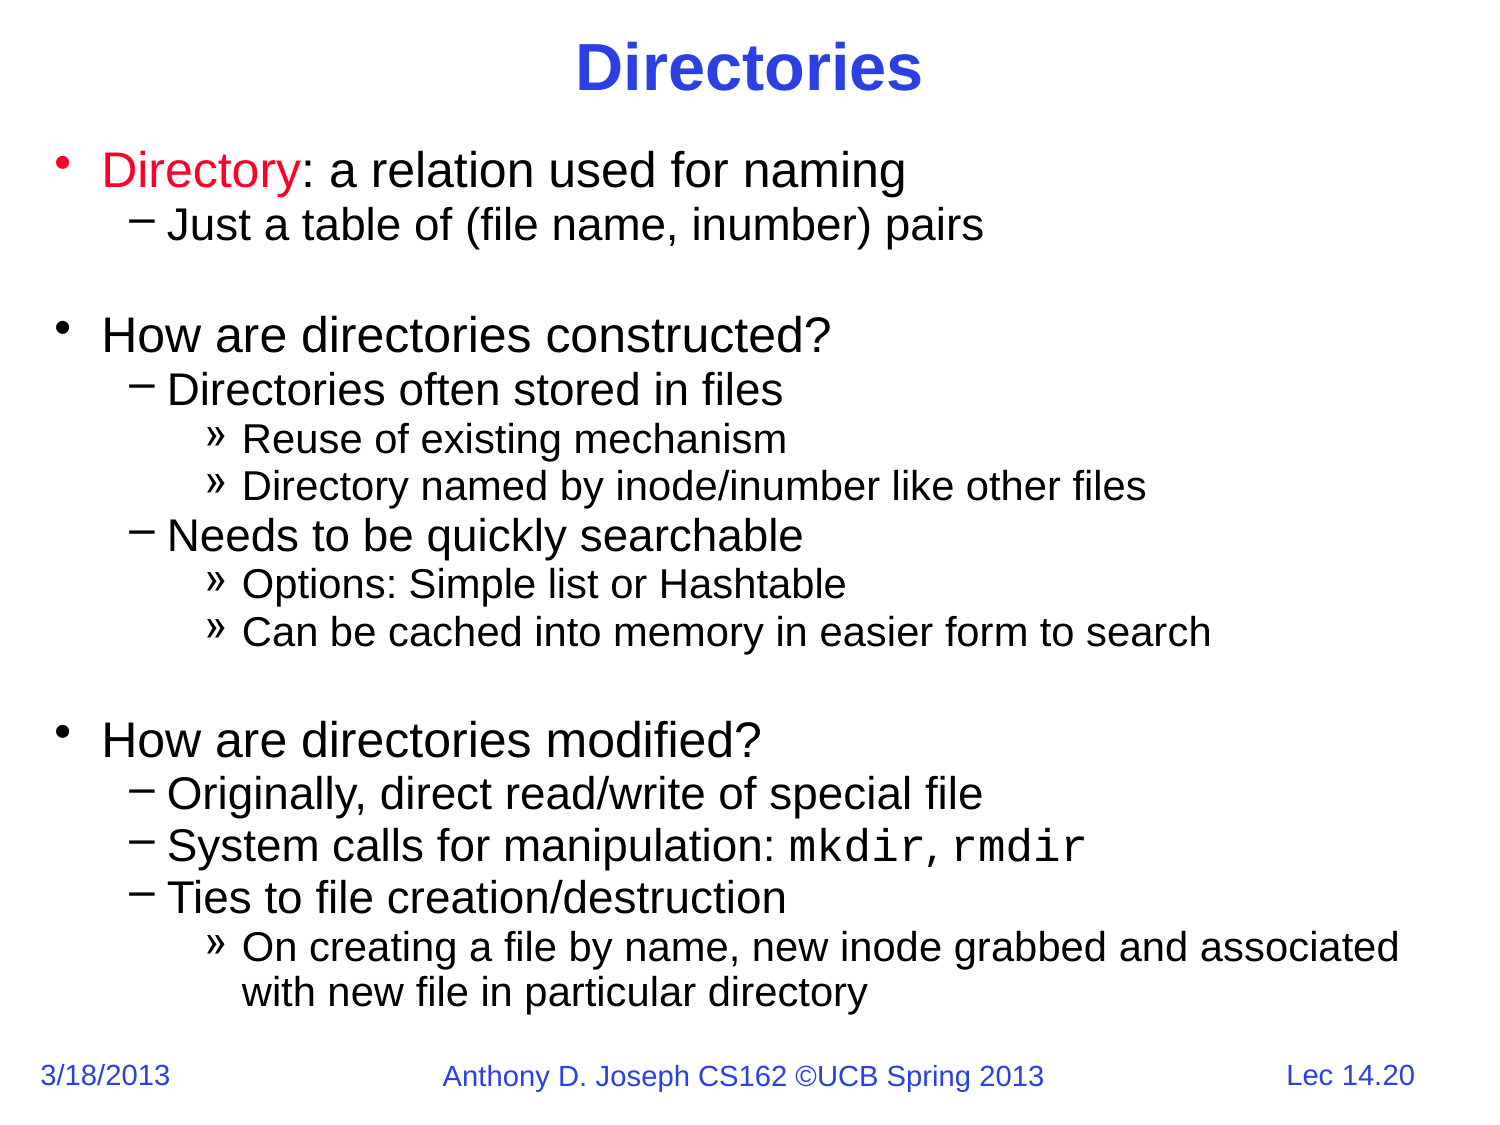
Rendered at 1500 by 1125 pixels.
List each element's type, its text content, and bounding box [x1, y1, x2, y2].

list Directory: a relation used for naming Just a table of (file name, inumber) pairs How are directories constructed? Directories often stored in files Reuse of existing mechanism Directory named by inode/inumber like other files Needs to be quickly searchable Options: Simple list or Hashtable Can be cached into memory in easier form to search How are directories modified? Originally, direct read/write of special file System calls for manipulation: mkdir, rmdir Ties to file creation/destruction On creating a file by name, new inode grabbed and associated with new file in particular directory [39, 136, 1451, 1125]
title Directories [161, 24, 1339, 113]
